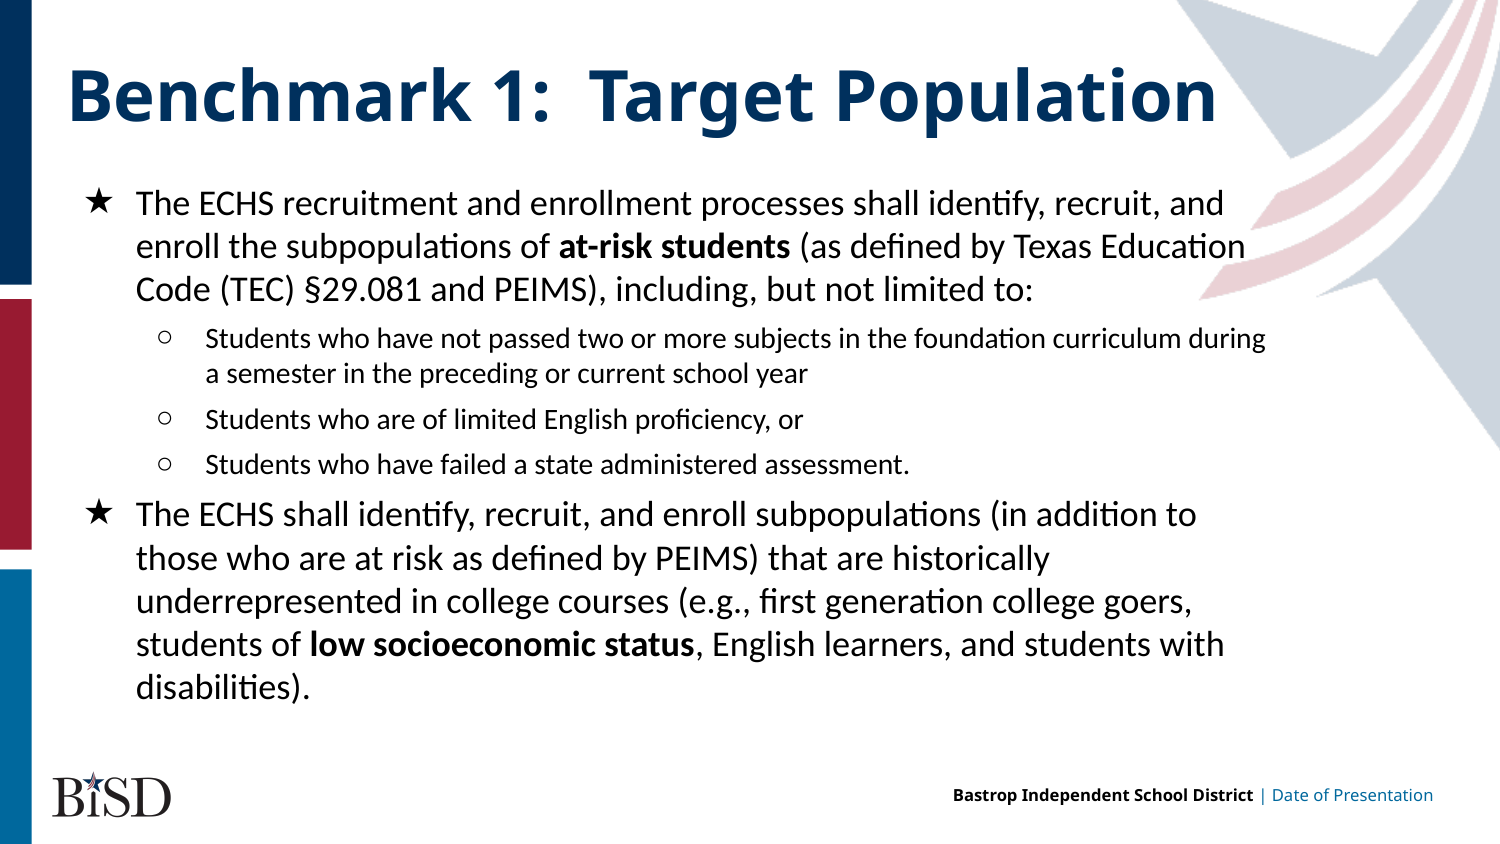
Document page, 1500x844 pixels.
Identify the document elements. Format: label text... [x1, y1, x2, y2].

title Benchmark 1: Target Population [51, 35, 1449, 130]
text_box Bastrop Independent School District | Date of Presentation [809, 775, 1449, 816]
picture [51, 769, 172, 821]
list The ECHS recruitment and enrollment processes shall identify, recruit, and enroll the subpopulations of at-risk students (as defined by Texas Education Code (TEC) §29.081 and PEIMS), including, but not limited to: Students who have not passed two or more subjects in the foundation curriculum during a semester in the preceding or current school year Students who are of limited English proficiency, or Students who have failed a state administered assessment. The ECHS shall identify, recruit, and enroll subpopulations (in addition to those who are at risk as defined by PEIMS) that are historically underrepresented in college courses (e.g., first generation college goers, students of low socioeconomic status, English learners, and students with disabilities). [51, 164, 1293, 725]
